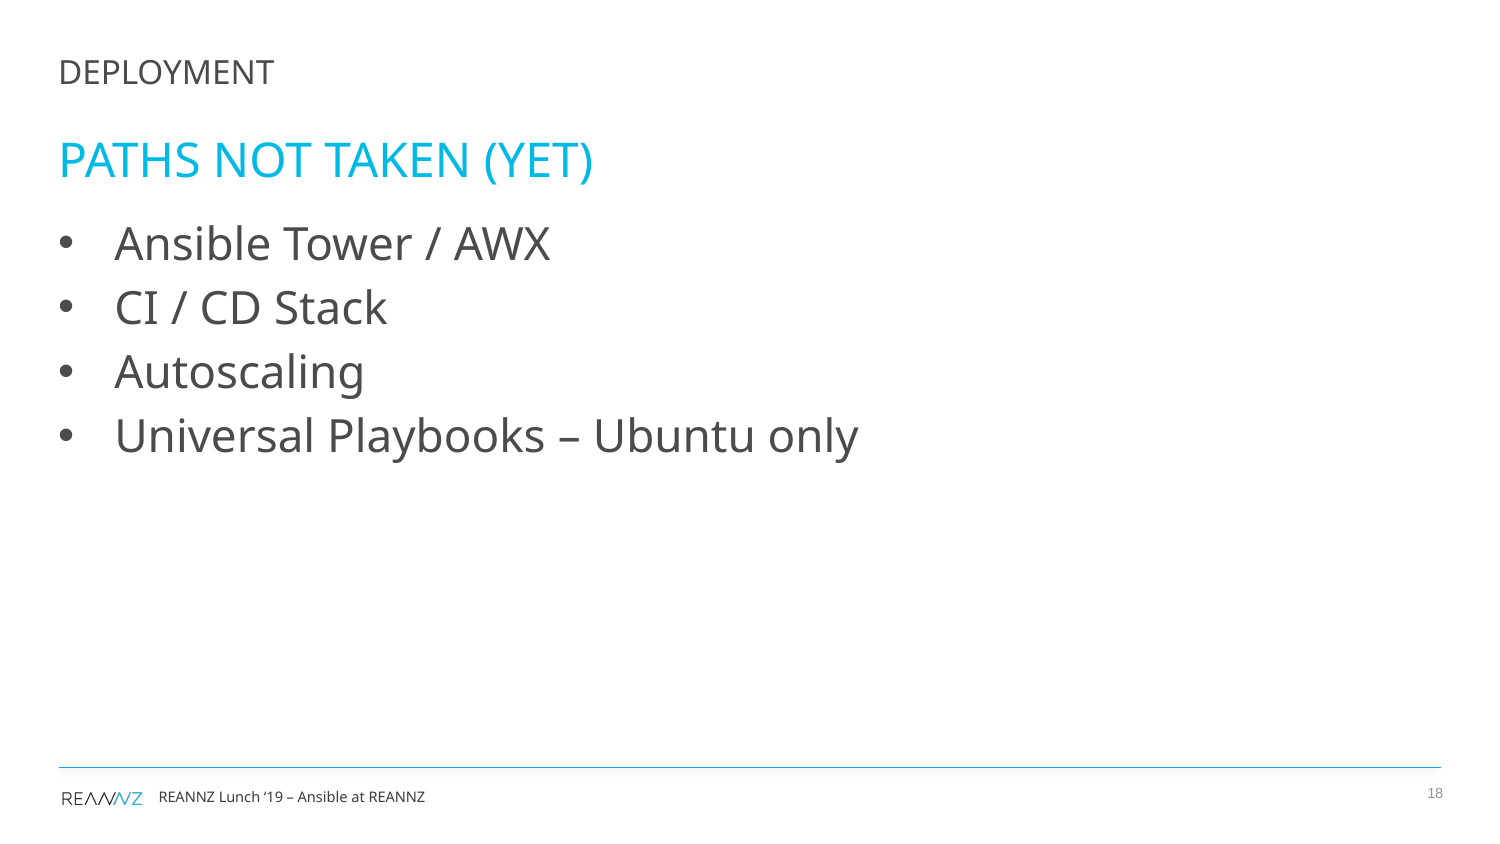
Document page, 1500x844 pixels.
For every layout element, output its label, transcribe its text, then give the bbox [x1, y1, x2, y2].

list deployment [58, 45, 1436, 101]
list Ansible Tower / AWX CI / CD Stack Autoscaling Universal Playbooks – Ubuntu only [58, 206, 1468, 761]
list Paths not taken (Yet) [58, 121, 1436, 189]
